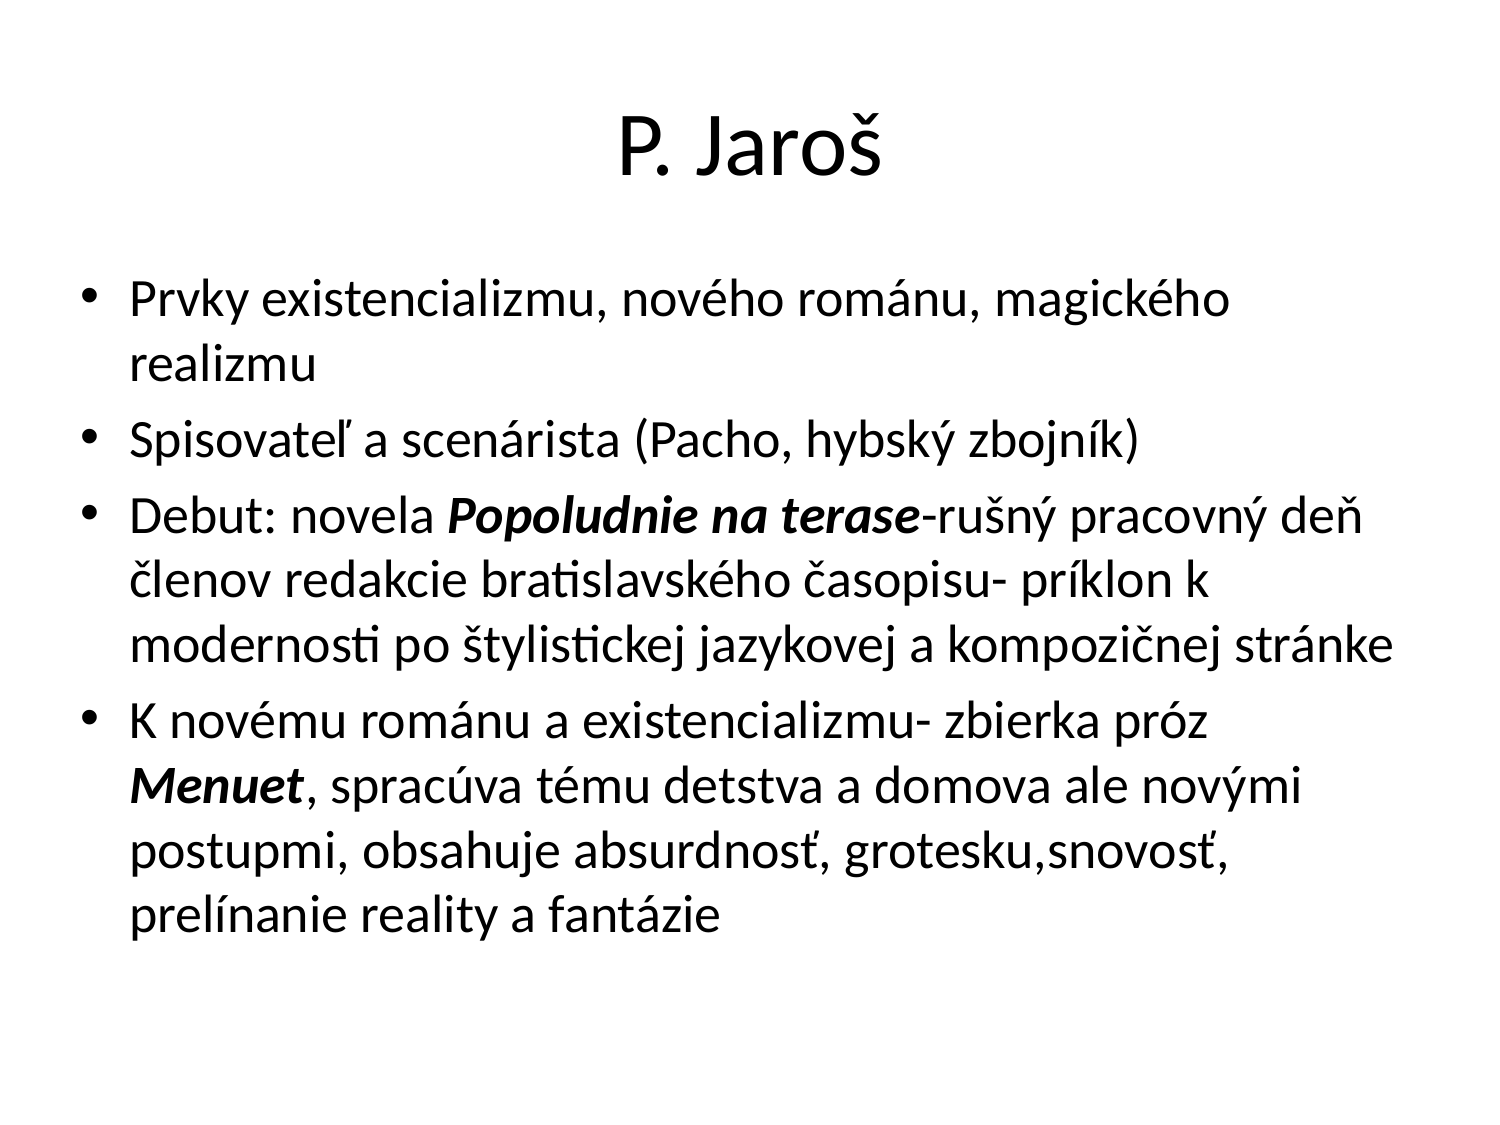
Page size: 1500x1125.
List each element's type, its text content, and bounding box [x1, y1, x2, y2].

title P. Jaroš [75, 45, 1425, 233]
list Prvky existencializmu, nového románu, magického realizmu Spisovateľ a scenárista (Pacho, hybský zbojník) Debut: novela Popoludnie na terase-rušný pracovný deň členov redakcie bratislavského časopisu- príklon k modernosti po štylistickej jazykovej a kompozičnej stránke K novému románu a existencializmu- zbierka próz Menuet, spracúva tému detstva a domova ale novými postupmi, obsahuje absurdnosť, grotesku,snovosť, prelínanie reality a fantázie [64, 255, 1415, 998]
